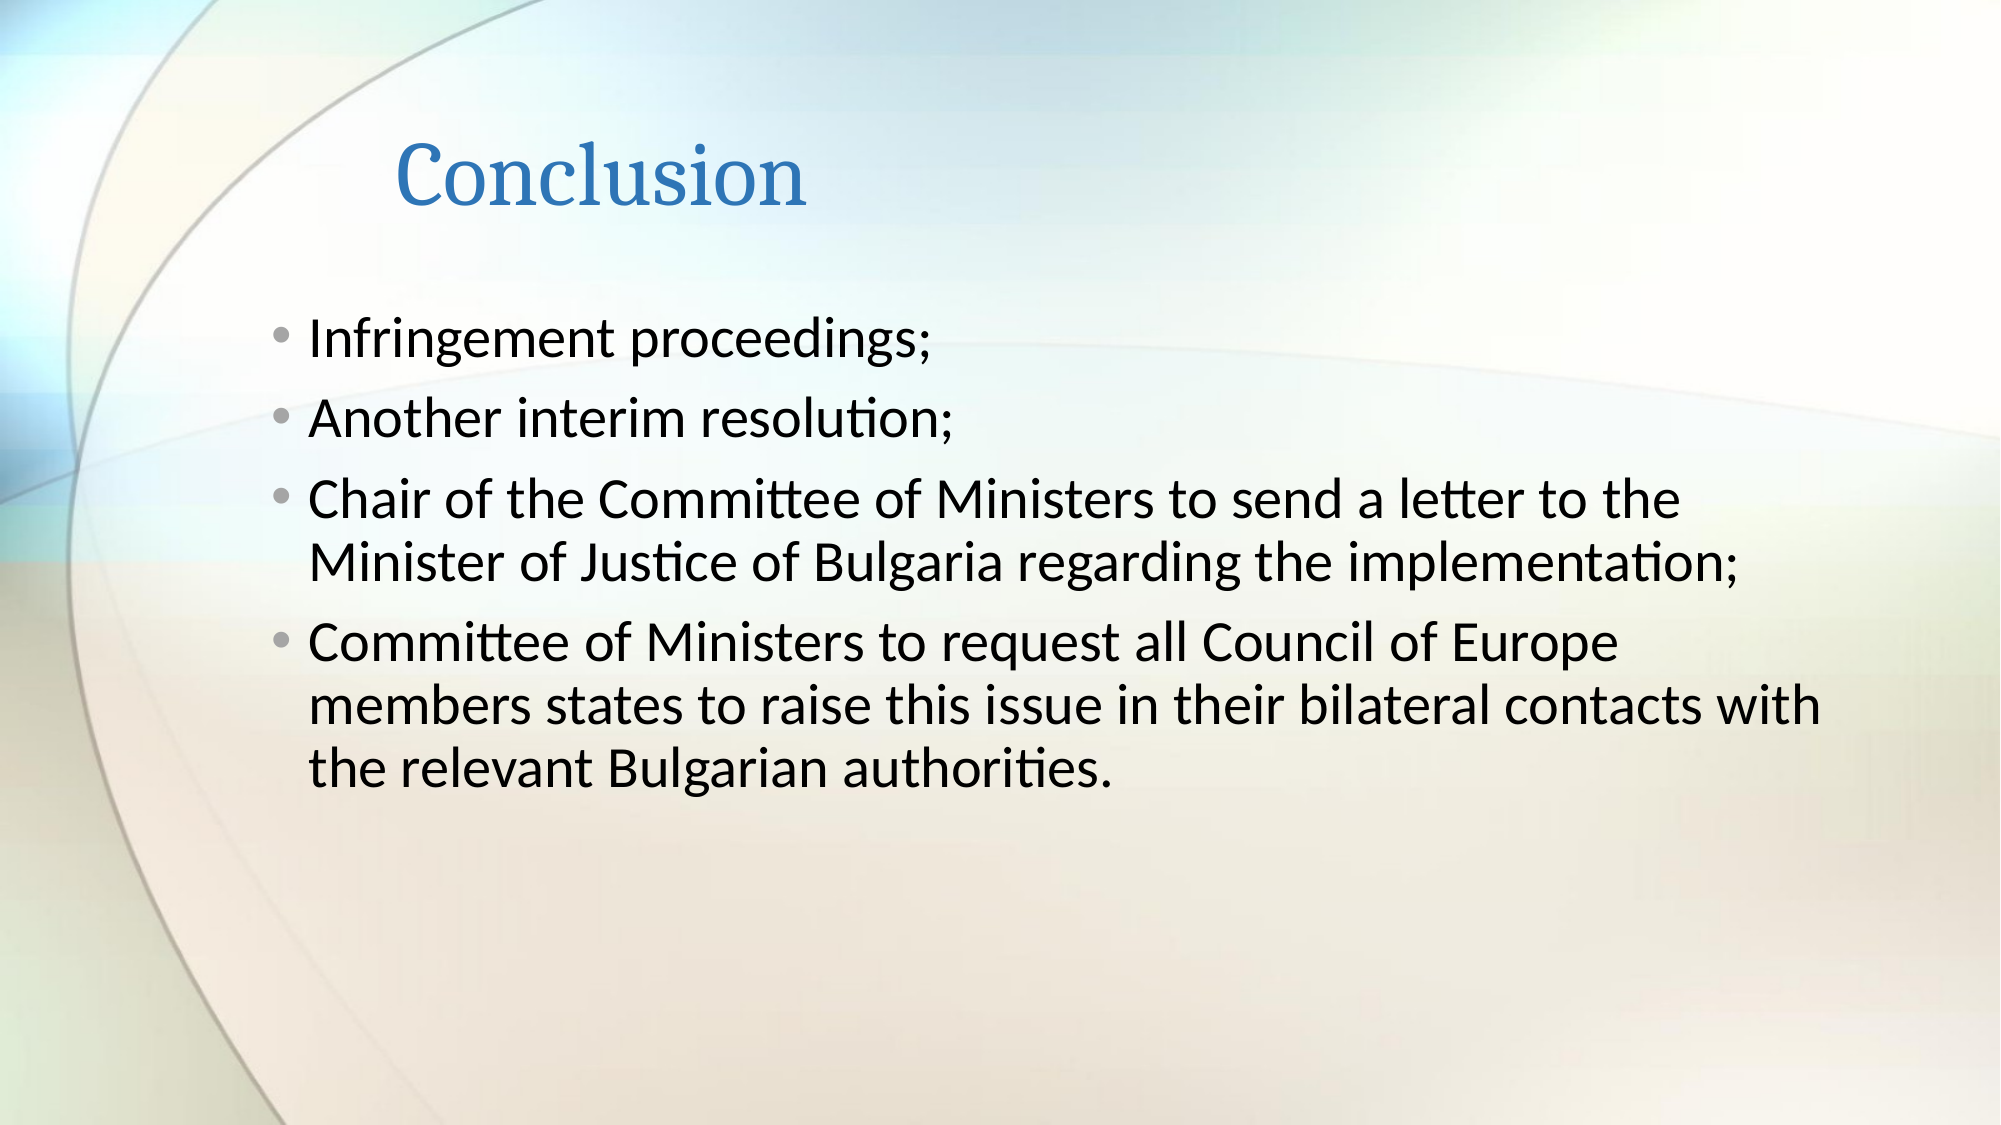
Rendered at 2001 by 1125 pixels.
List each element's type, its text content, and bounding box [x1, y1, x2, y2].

picture [0, 0, 2001, 1125]
title Conclusion [381, 59, 1863, 278]
list Infringement proceedings; Another interim resolution; Chair of the Committee of Ministers to send a letter to the Minister of Justice of Bulgaria regarding the implementation; Committee of Ministers to request all Council of Europe members states to raise this issue in their bilateral contacts with the relevant Bulgarian authorities. [256, 299, 1863, 1014]
